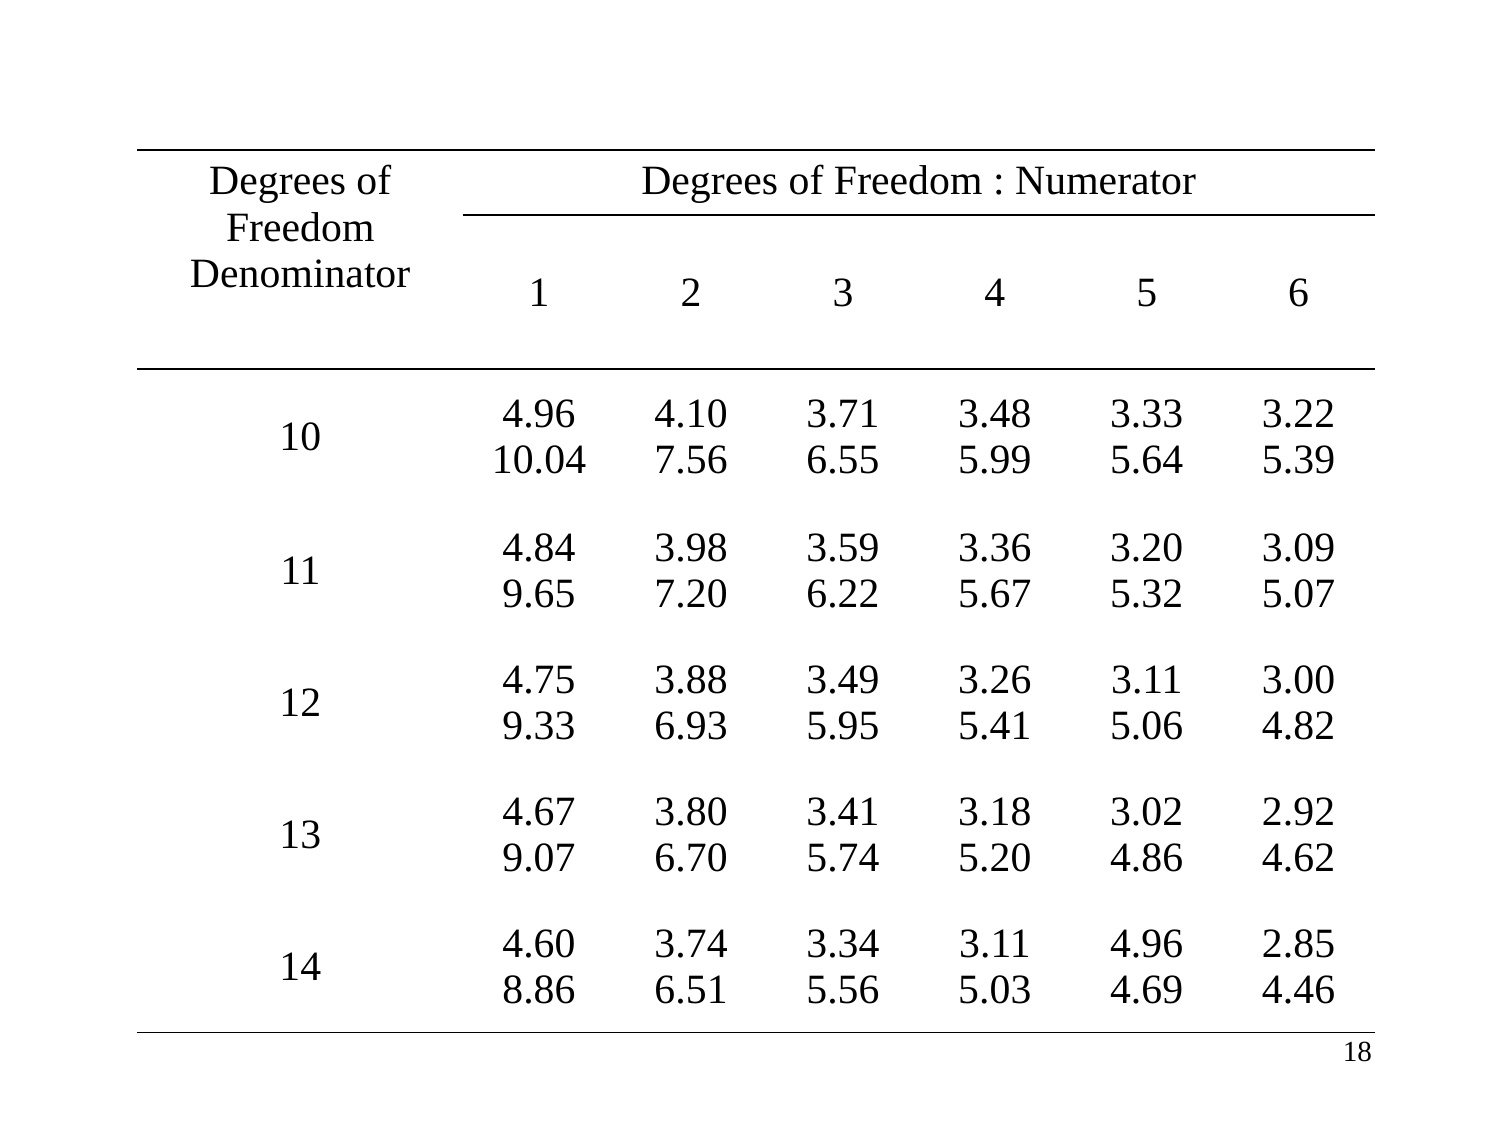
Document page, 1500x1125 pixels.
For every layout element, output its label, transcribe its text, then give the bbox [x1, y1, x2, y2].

table_cell 3.41 5.74 [767, 768, 919, 900]
table_cell 3.22 5.39 [1223, 370, 1375, 504]
table_cell 3.36 5.67 [919, 504, 1071, 636]
table_cell 4.84 9.65 [463, 504, 615, 636]
table_cell 3.98 7.20 [615, 504, 767, 636]
table_cell 3.02 4.86 [1071, 768, 1223, 900]
table_cell 13 [137, 768, 463, 900]
table_cell 4.60 8.86 [463, 900, 615, 1032]
table_cell 3.11 5.03 [919, 900, 1071, 1032]
table_cell 12 [137, 636, 463, 768]
table_cell 2.92 4.62 [1223, 768, 1375, 900]
table_cell 4.75 9.33 [463, 636, 615, 768]
table_cell 4 [919, 216, 1071, 368]
table_cell 6 [1223, 216, 1375, 368]
table_cell 2 [615, 216, 767, 368]
table_header Degrees of Freedom : Numerator [463, 151, 1375, 214]
table_cell 3.09 5.07 [1223, 504, 1375, 636]
table_cell 3.11 5.06 [1071, 636, 1223, 768]
table_cell 4.96 10.04 [463, 370, 615, 504]
table_cell 3.48 5.99 [919, 370, 1071, 504]
table_header Degrees of Freedom Denominator [137, 151, 463, 368]
table_cell 3.80 6.70 [615, 768, 767, 900]
table_cell 3.88 6.93 [615, 636, 767, 768]
table_cell 3 [767, 216, 919, 368]
table_cell 3.00 4.82 [1223, 636, 1375, 768]
table_cell 3.33 5.64 [1071, 370, 1223, 504]
table_cell 3.26 5.41 [919, 636, 1071, 768]
table_cell 3.59 6.22 [767, 504, 919, 636]
table_cell 3.71 6.55 [767, 370, 919, 504]
table_cell 3.74 6.51 [615, 900, 767, 1032]
table_cell 4.10 7.56 [615, 370, 767, 504]
table_cell 14 [137, 900, 463, 1032]
table_cell 3.34 5.56 [767, 900, 919, 1032]
table_cell 3.18 5.20 [919, 768, 1071, 900]
table_cell 3.49 5.95 [767, 636, 919, 768]
slide_number 18 [1074, 1024, 1388, 1101]
table_cell 10 [137, 370, 463, 504]
table_cell 11 [137, 504, 463, 636]
table_cell 3.20 5.32 [1071, 504, 1223, 636]
table_cell 2.85 4.46 [1223, 900, 1375, 1024]
table_cell 1 [463, 216, 615, 368]
table_cell 4.96 4.69 [1071, 900, 1223, 1032]
table_cell 5 [1071, 216, 1223, 368]
table_cell 4.67 9.07 [463, 768, 615, 900]
